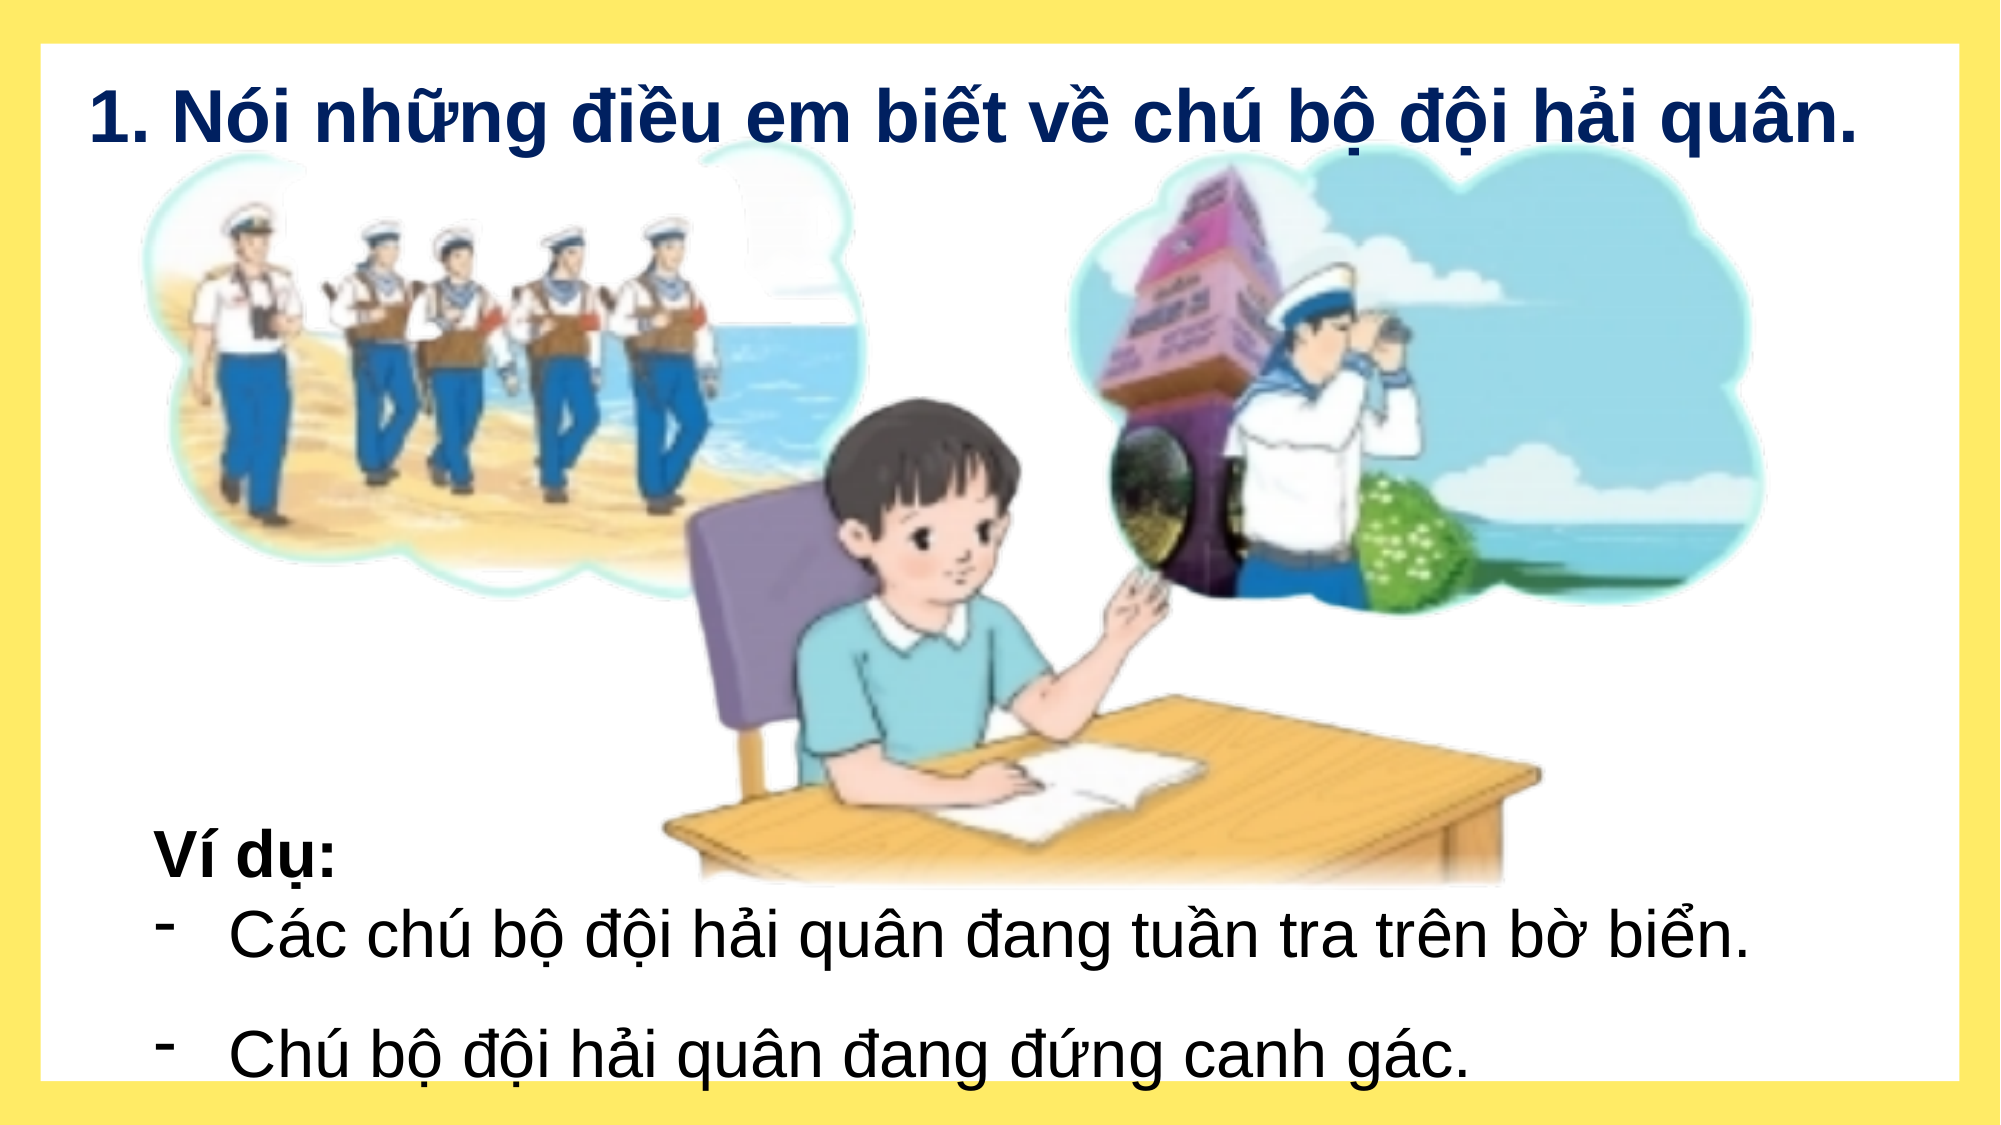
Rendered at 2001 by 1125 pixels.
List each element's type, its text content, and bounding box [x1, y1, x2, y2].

text_box Ví dụ: Các chú bộ đội hải quân đang tuần tra trên bờ biển. Chú bộ đội hải quân đang đứng canh gác. [139, 1086, 1909, 1098]
text_box 1. Nói những điều em biết về chú bộ đội hải quân. [53, 60, 1987, 166]
picture [52, 80, 1947, 1086]
